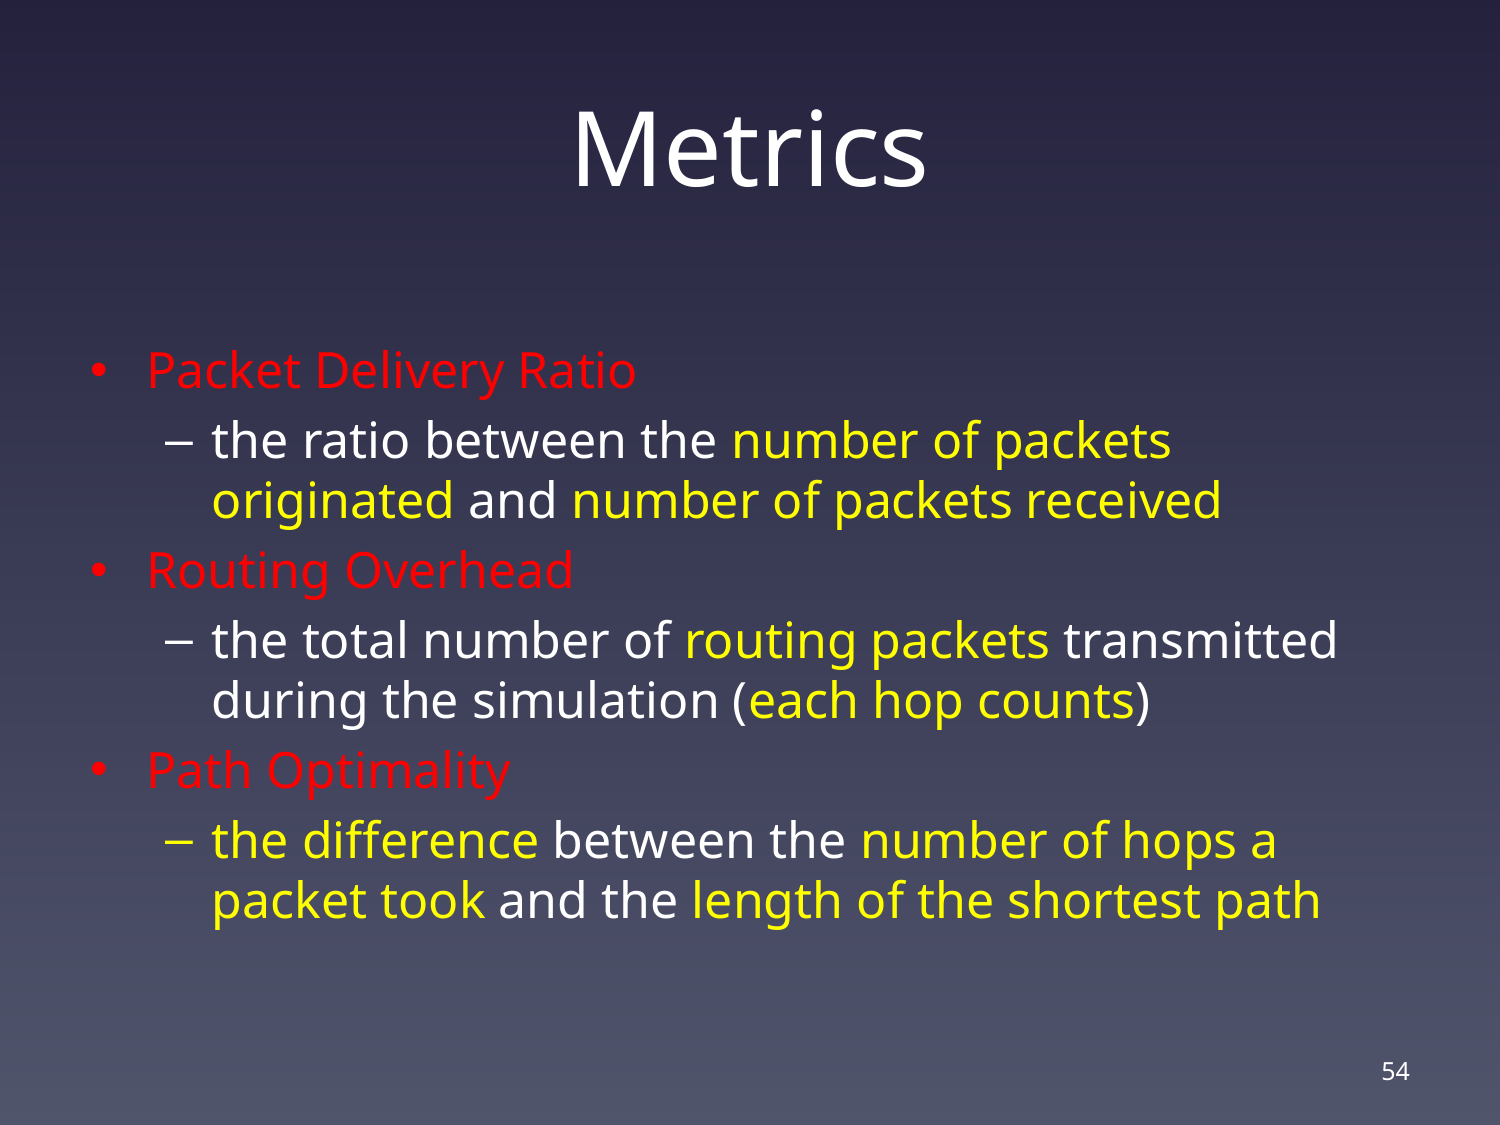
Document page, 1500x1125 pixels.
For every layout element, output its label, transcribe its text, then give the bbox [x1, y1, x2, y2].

title Metrics [75, 75, 1425, 262]
slide_number 53 [1074, 1042, 1425, 1103]
list Packet Delivery Ratio the ratio between the number of packets originated and number of packets received Routing Overhead the total number of routing packets transmitted during the simulation (each hop counts) Path Optimality the difference between the number of hops a packet took and the length of the shortest path [75, 262, 1425, 1005]
